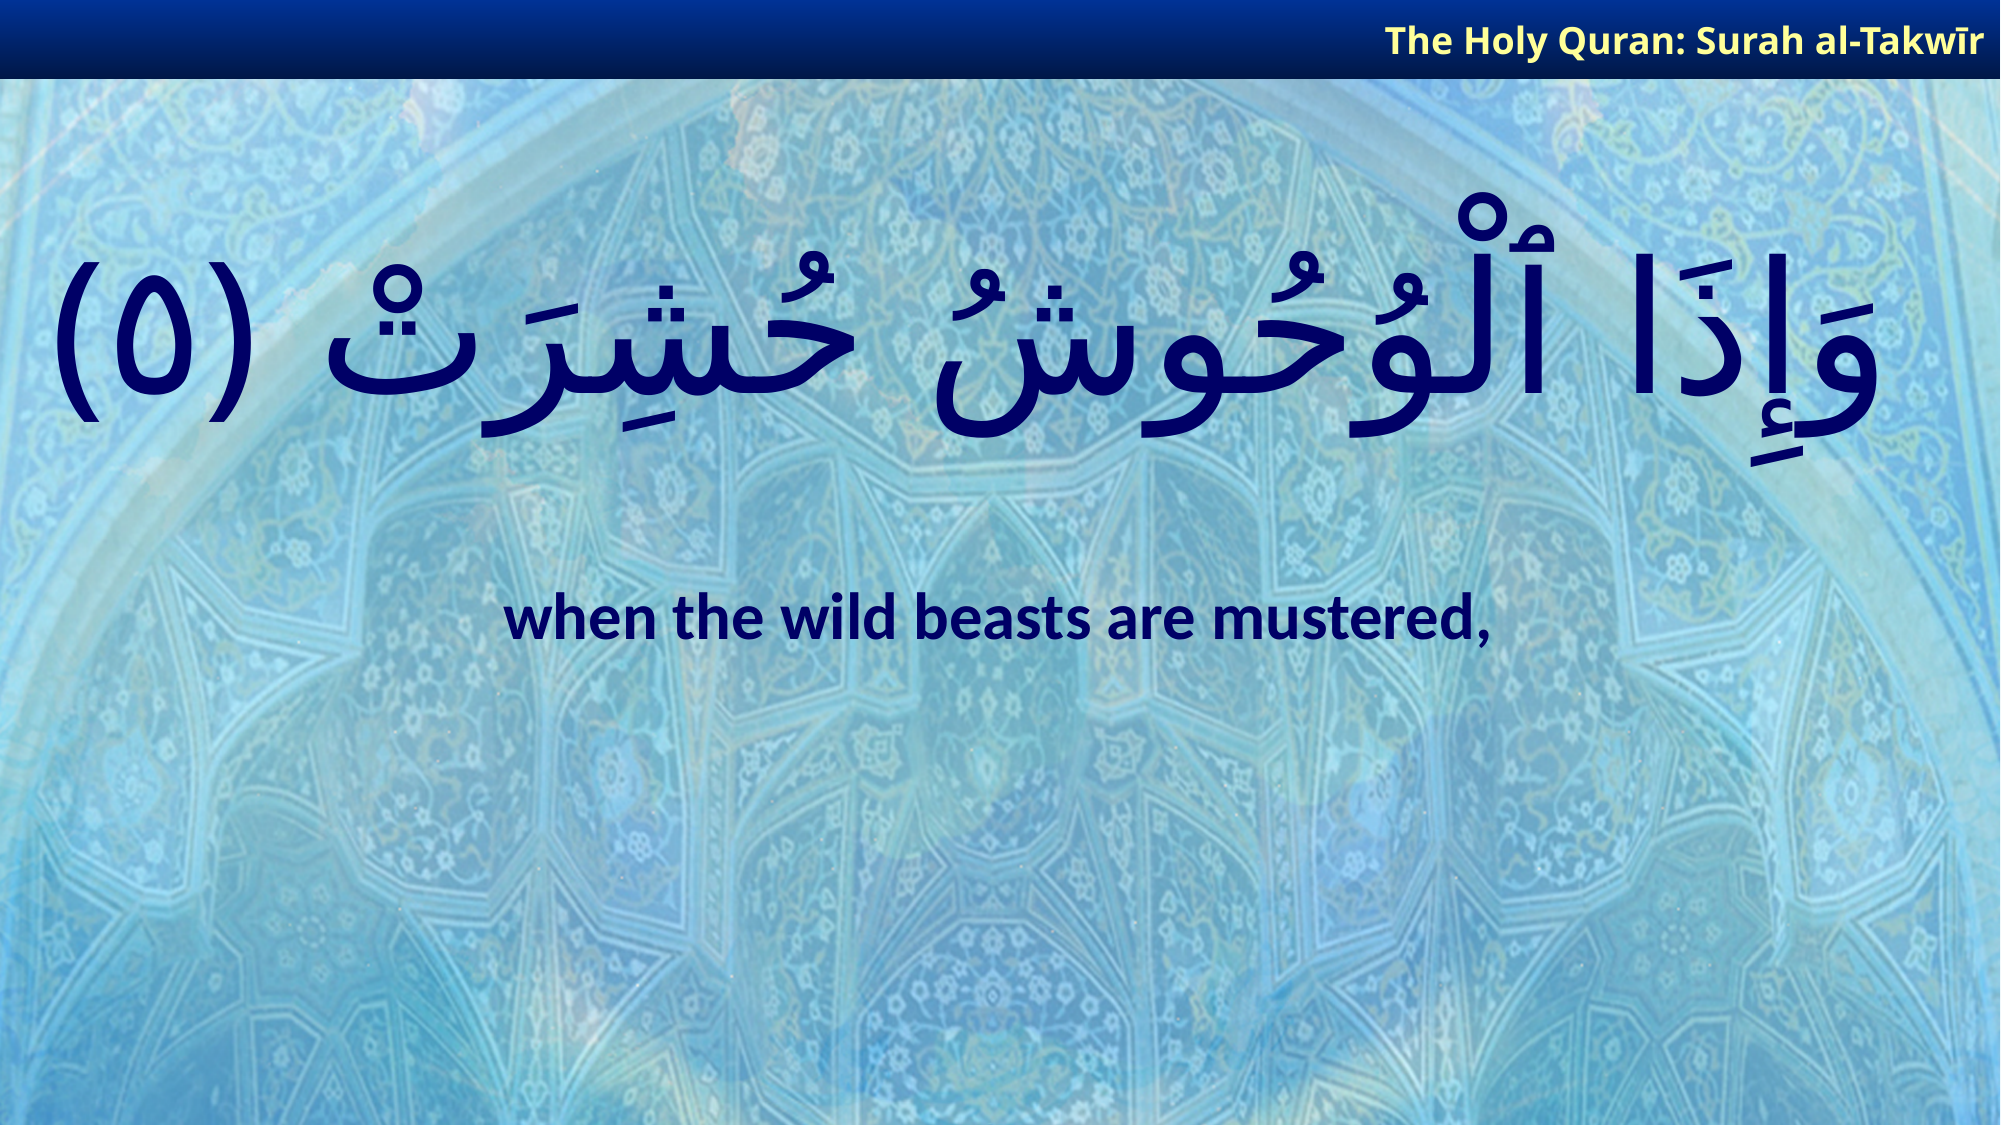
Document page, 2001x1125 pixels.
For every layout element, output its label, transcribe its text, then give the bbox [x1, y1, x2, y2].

text_box The Holy Quran: Surah al-Takwīr [0, 0, 2000, 79]
title وَإِذَا ٱلْوُحُوشُ حُشِرَتْ ﴿٥﴾ [0, 231, 2000, 473]
picture [0, 0, 2001, 1125]
subtitle when the wild beasts are mustered, [7, 574, 1989, 862]
